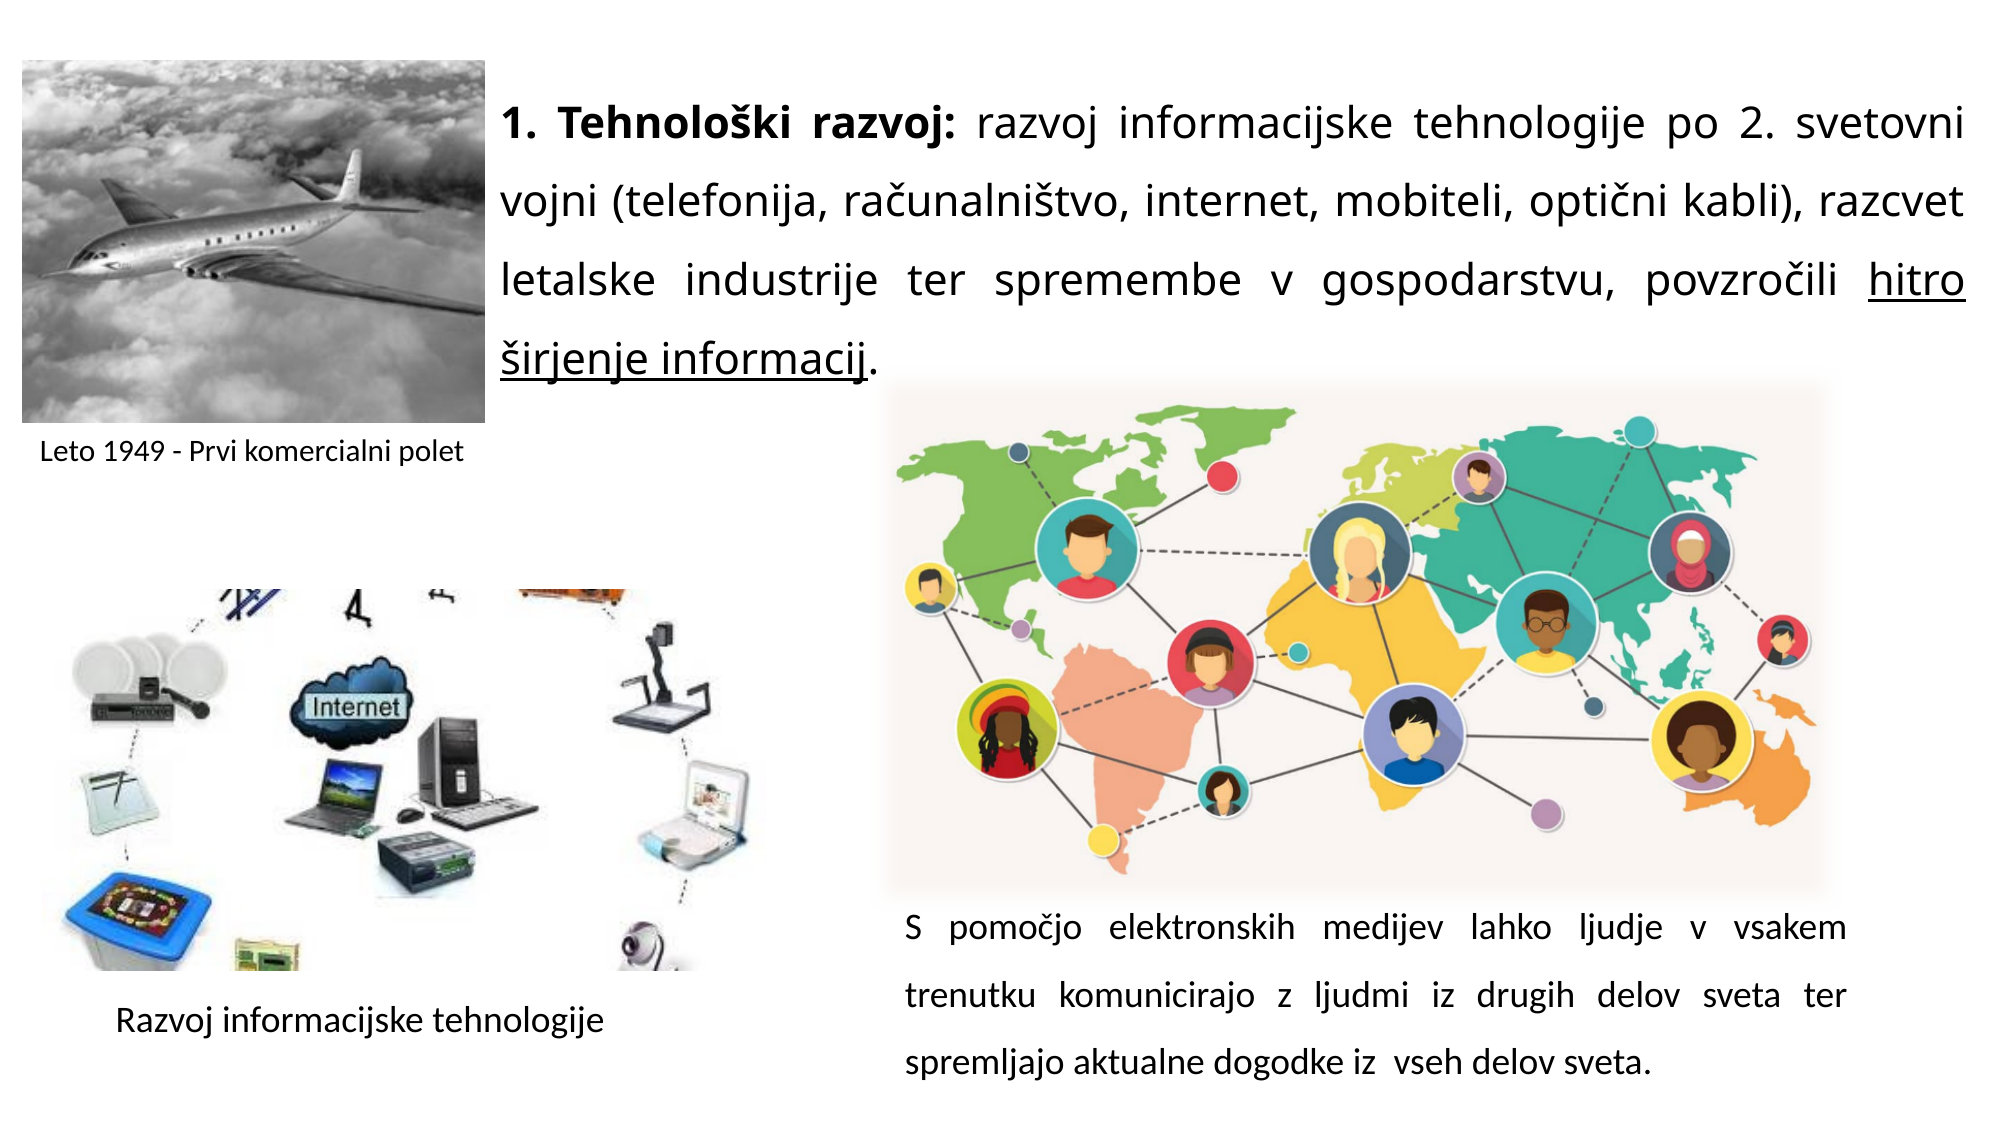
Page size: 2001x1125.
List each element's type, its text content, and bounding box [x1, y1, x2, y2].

text_box Leto 1949 - Prvi komercialni polet [25, 423, 481, 475]
picture [42, 589, 767, 971]
picture [869, 366, 1843, 914]
picture [22, 60, 485, 423]
text_box Razvoj informacijske tehnologije [100, 987, 629, 1048]
text_box S pomočjo elektronskih medijev lahko ljudje v vsakem trenutku komunicirajo z ljudmi iz drugih delov sveta ter spremljajo aktualne dogodke iz vseh delov sveta. [890, 872, 1864, 1090]
list 1. Tehnološki razvoj: razvoj informacijske tehnologije po 2. svetovni vojni (telefonija, računalništvo, internet, mobiteli, optični kabli), razcvet letalske industrije ter spremembe v gospodarstvu, povzročili hitro širjenje informacij. [485, 60, 1981, 597]
